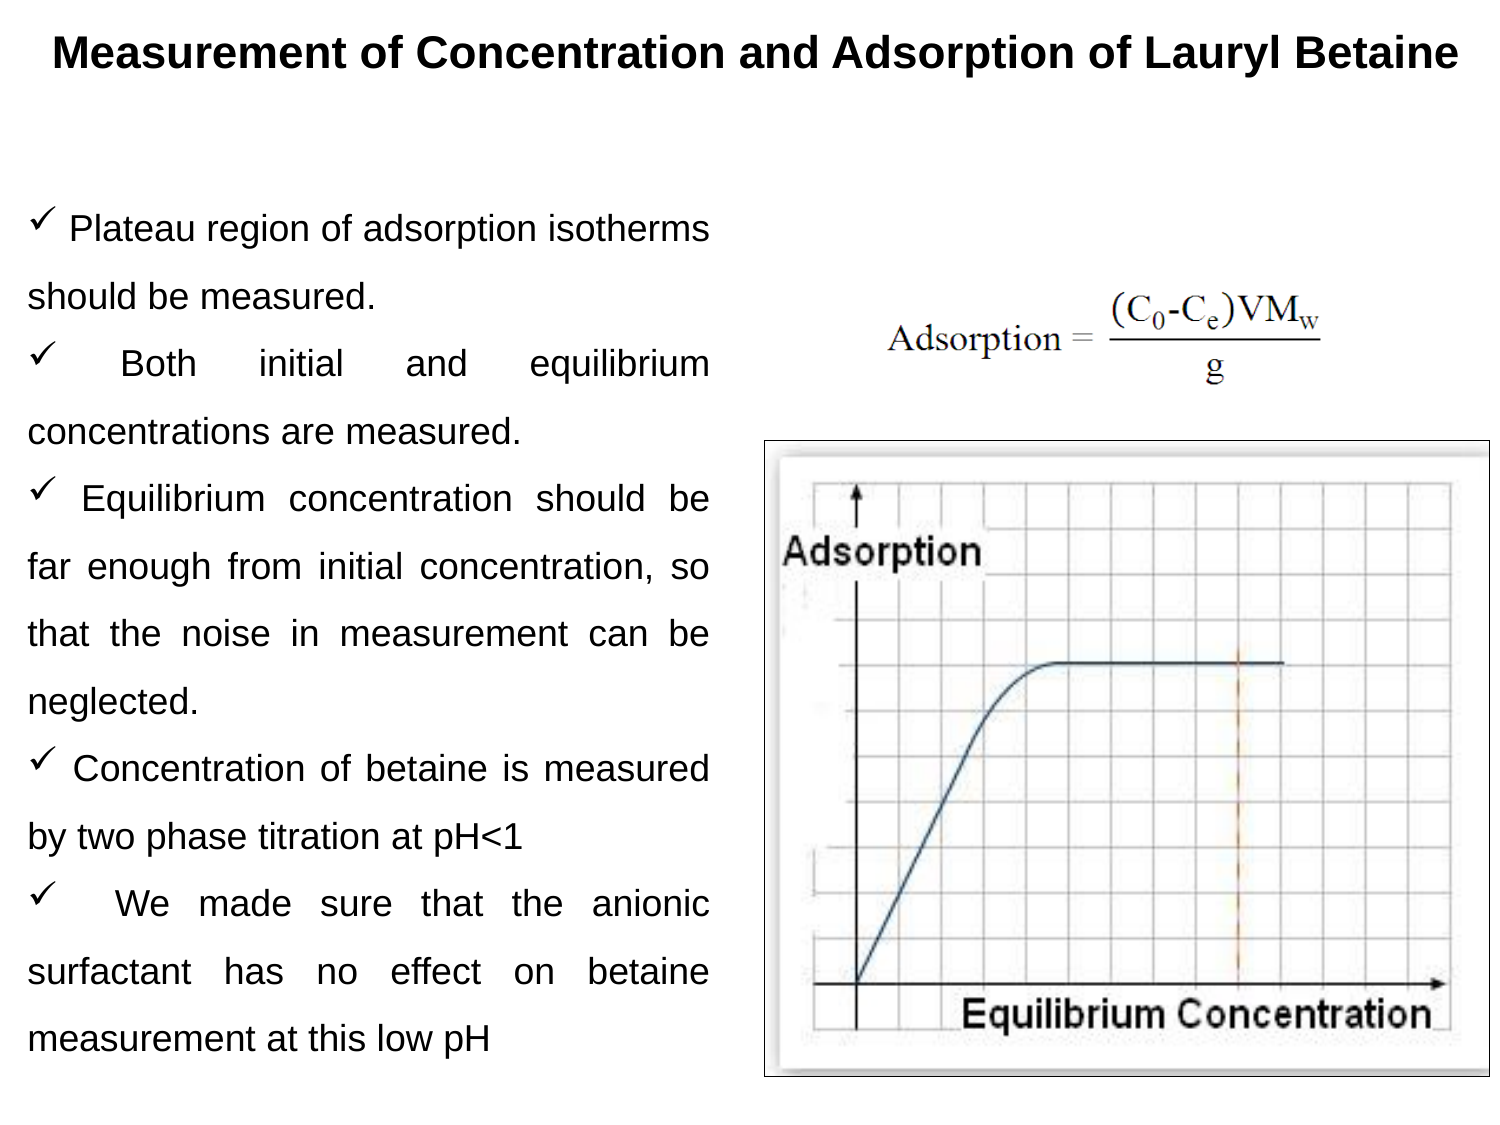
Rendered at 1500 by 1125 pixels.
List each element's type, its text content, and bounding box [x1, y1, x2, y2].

picture [887, 287, 1323, 386]
picture [763, 439, 1491, 1077]
text_box Plateau region of adsorption isotherms should be measured. Both initial and equilibrium concentrations are measured. Equilibrium concentration should be far enough from initial concentration, so that the noise in measurement can be neglected. Concentration of betaine is measured by two phase titration at pH<1 We made sure that the anionic surfactant has no effect on betaine measurement at this low pH [12, 174, 725, 1067]
text_box Measurement of Concentration and Adsorption of Lauryl Betaine [24, 15, 1488, 115]
